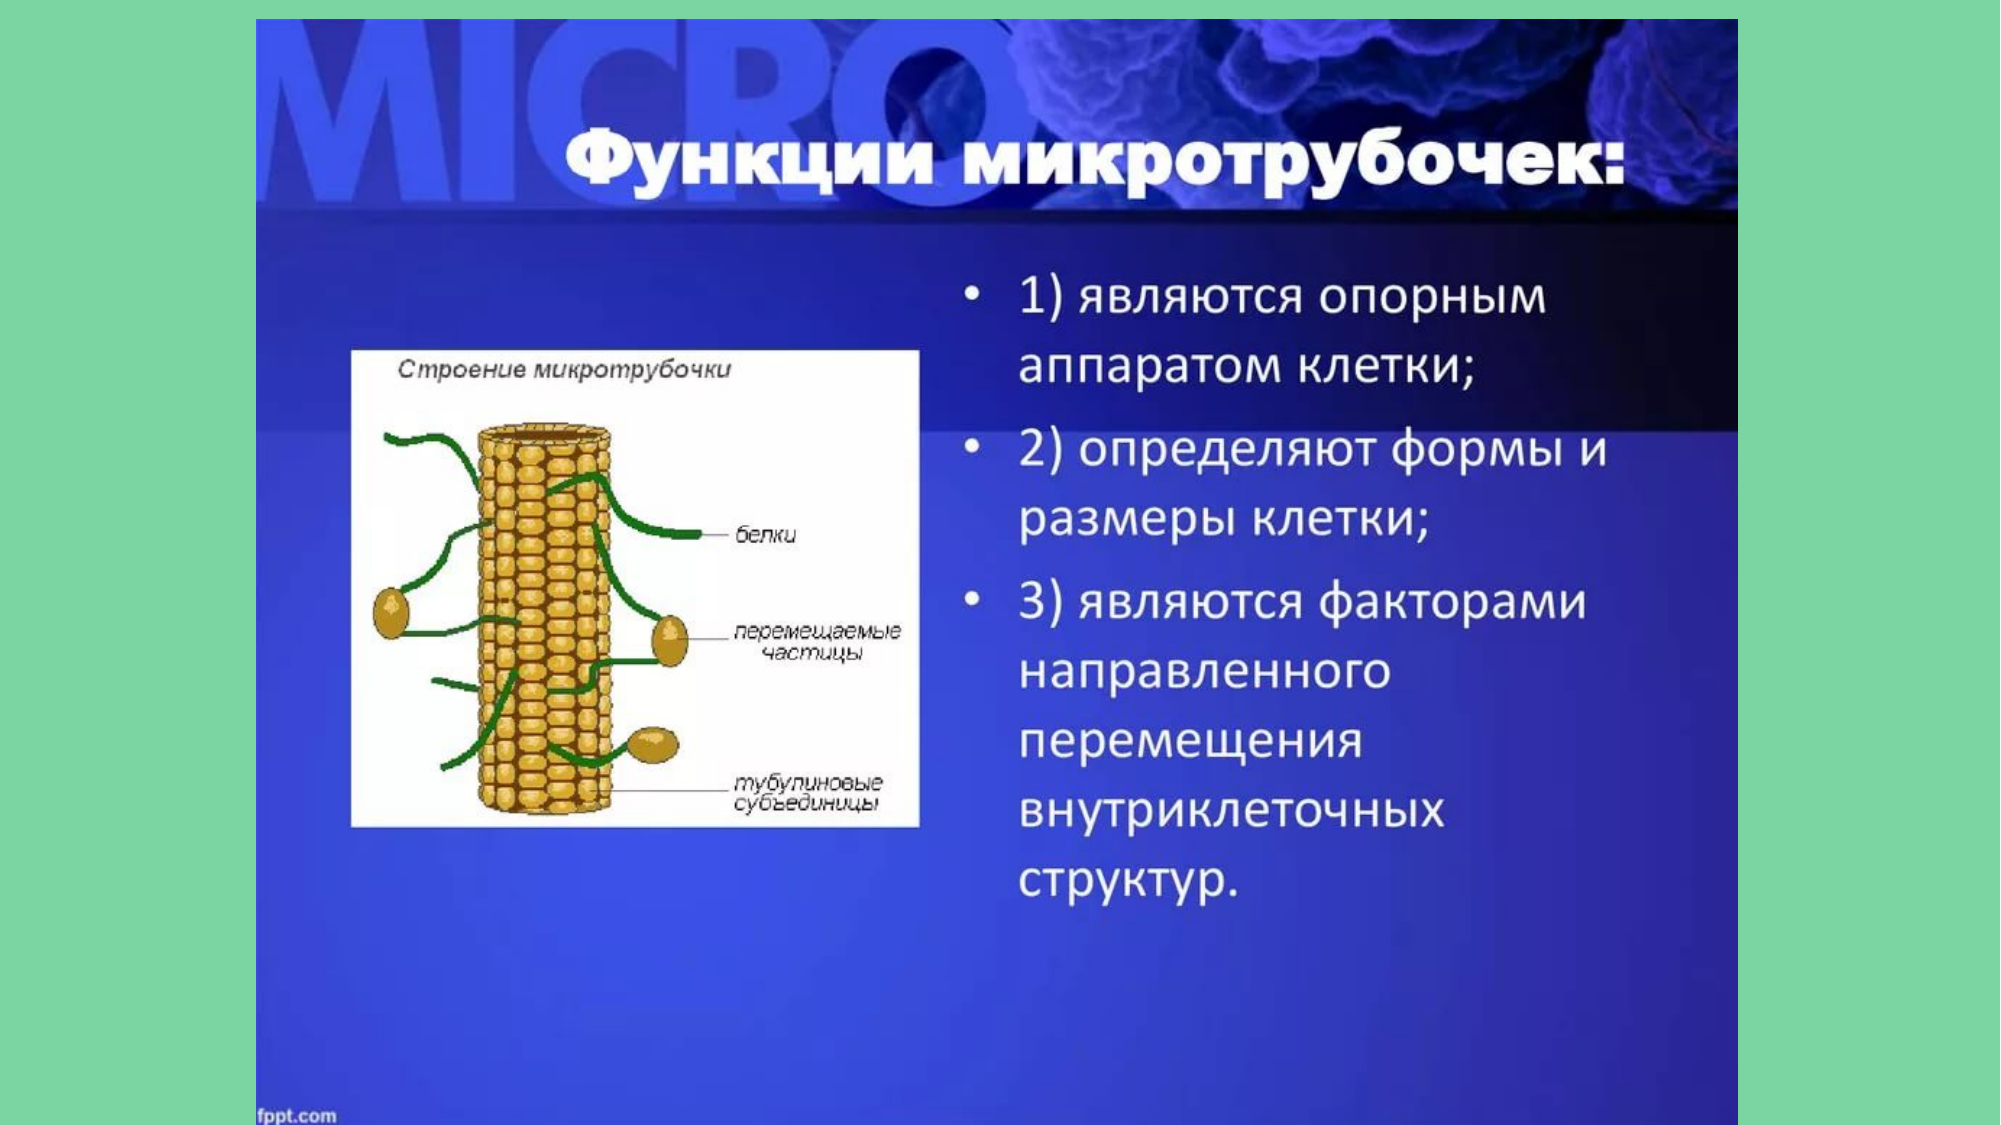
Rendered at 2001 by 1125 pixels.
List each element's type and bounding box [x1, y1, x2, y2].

list [256, 19, 1738, 1125]
